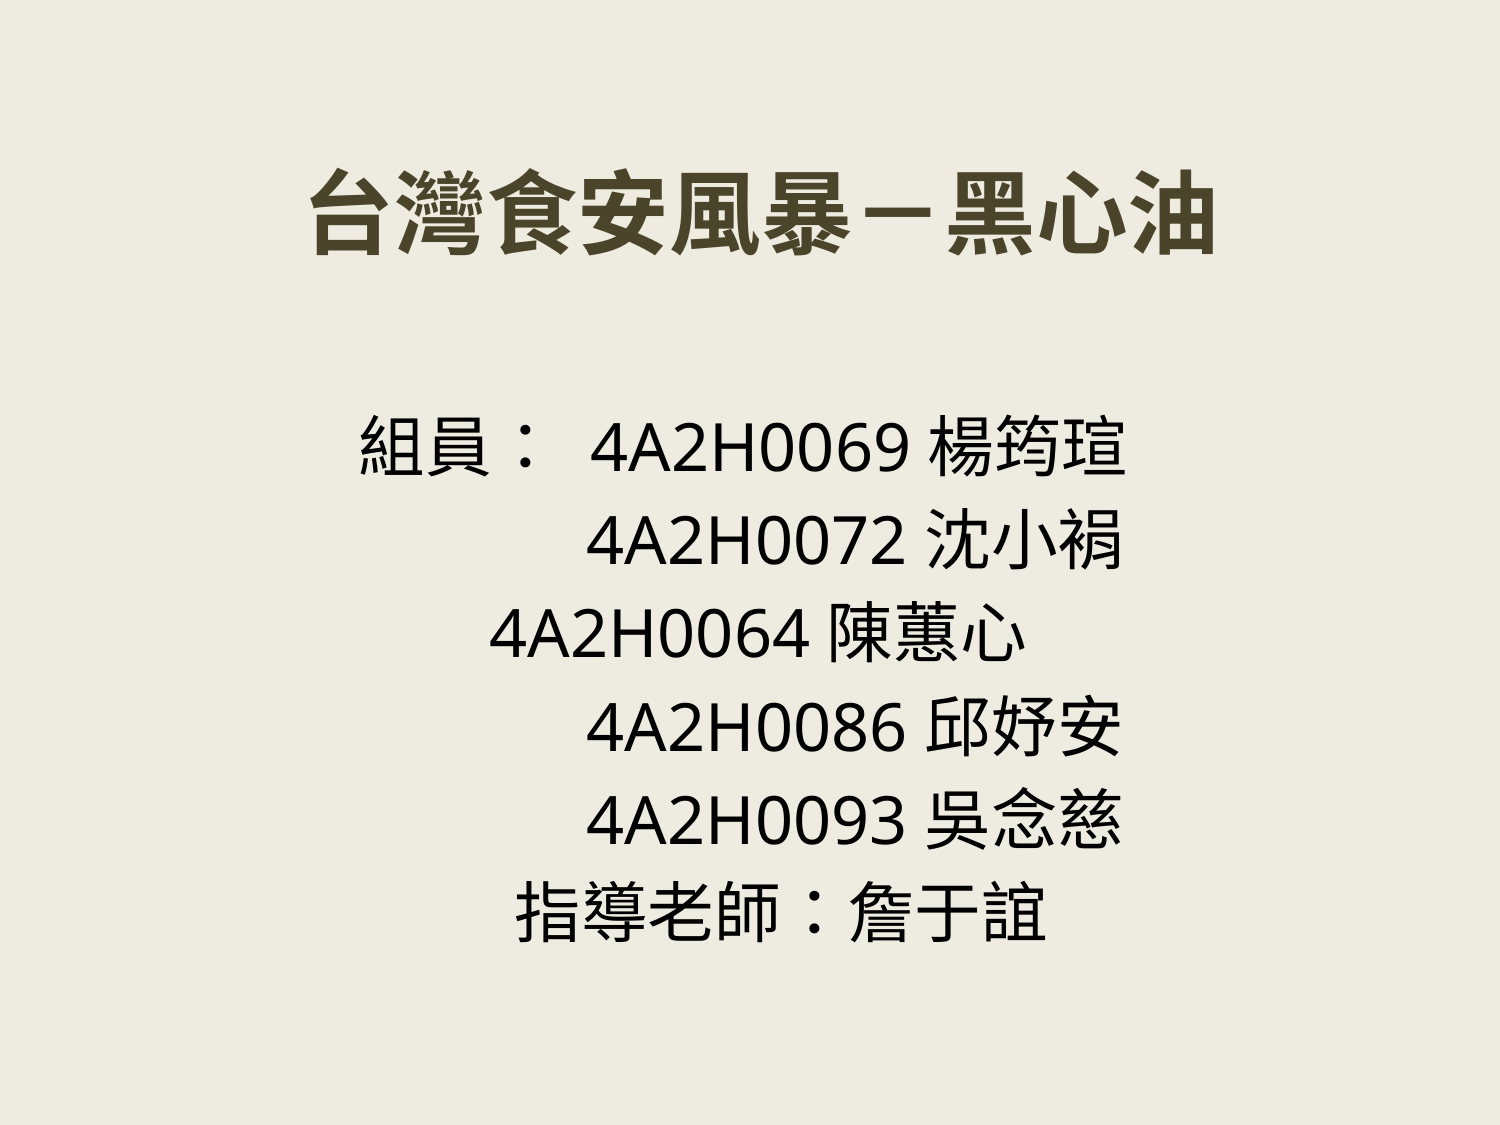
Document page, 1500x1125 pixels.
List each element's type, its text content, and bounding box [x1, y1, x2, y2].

title 台灣食安風暴－黑心油 [123, 90, 1399, 332]
subtitle 組員： 4A2H0069楊筠瑄 4A2H0072沈小裐 4A2H0064陳蕙心 4A2H0086邱妤安 4A2H0093吳念慈 指導老師：詹于誼 [218, 397, 1269, 1012]
